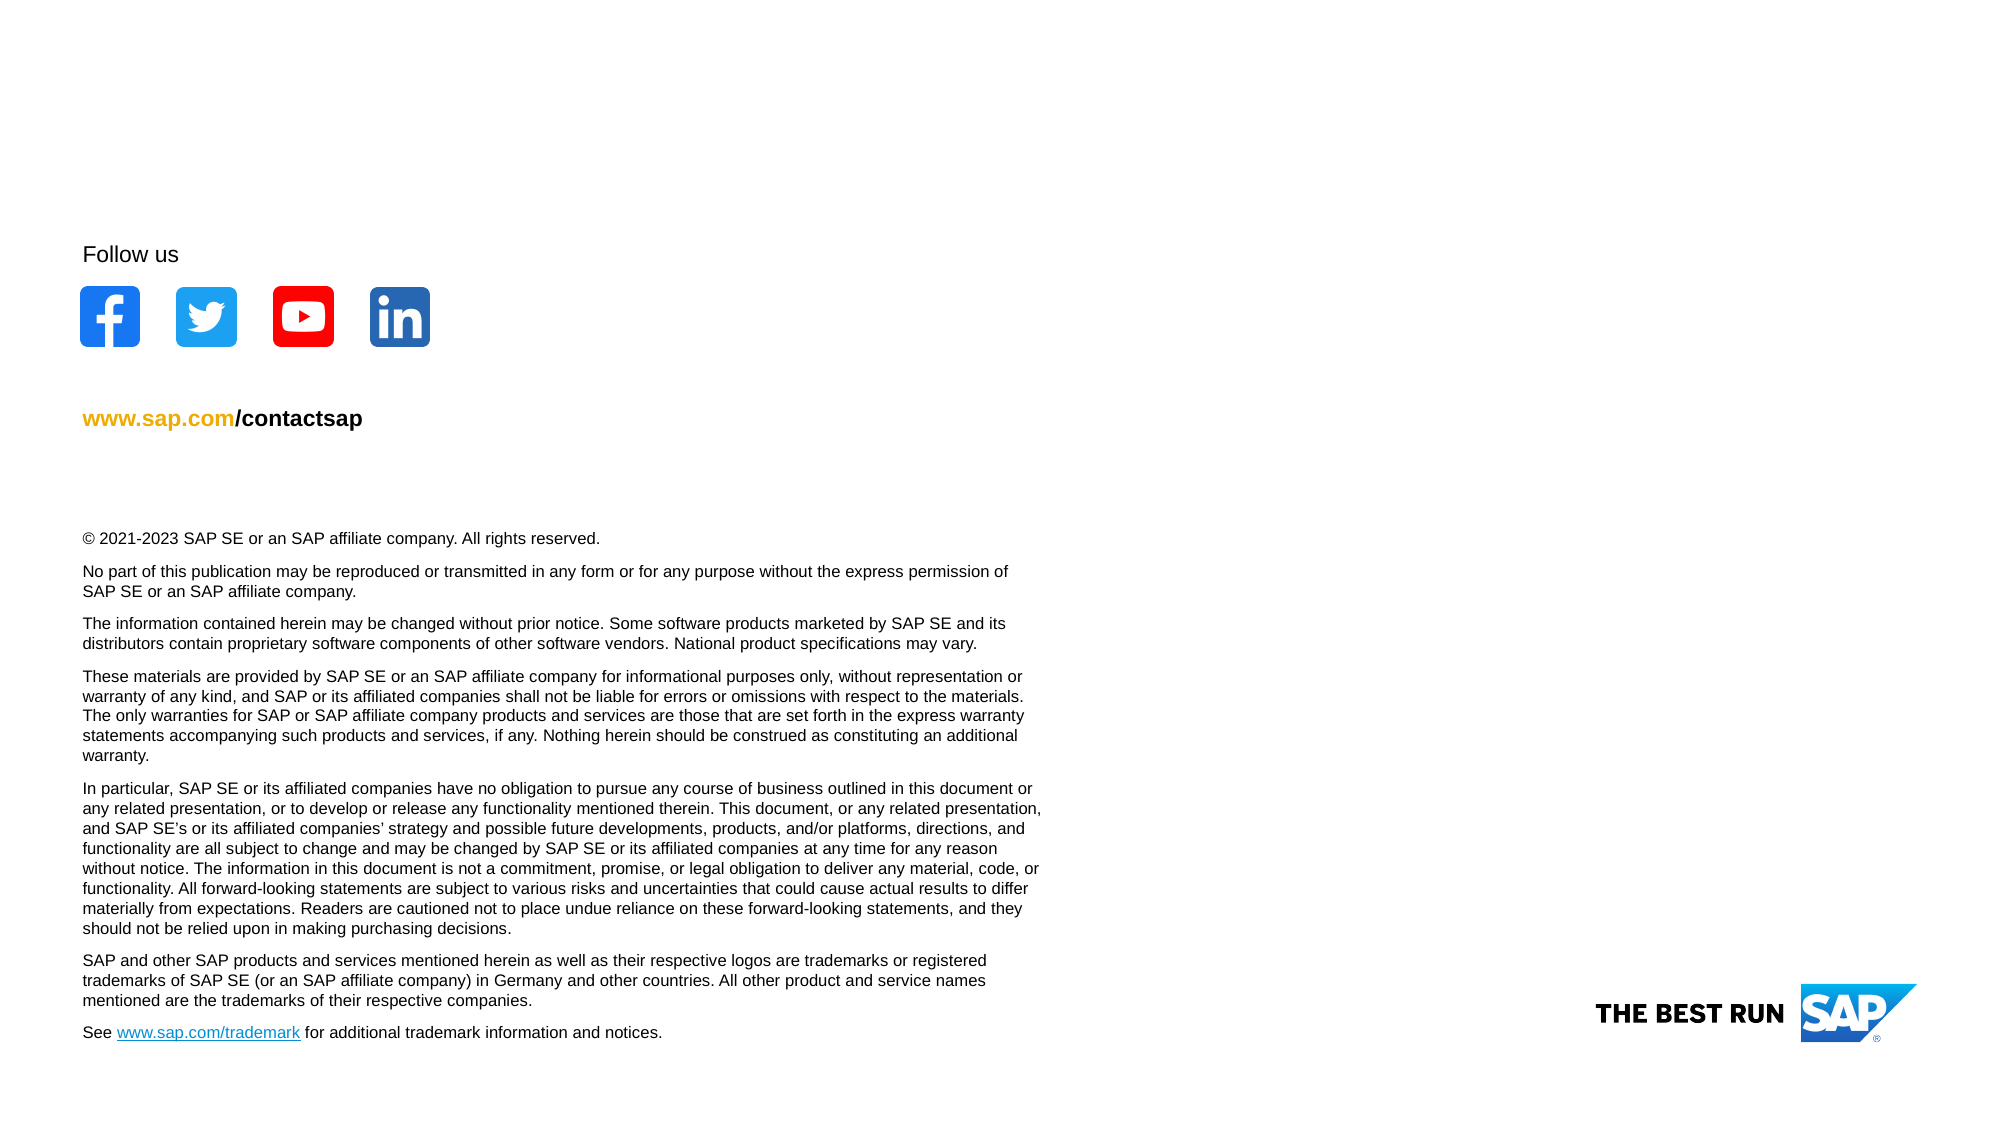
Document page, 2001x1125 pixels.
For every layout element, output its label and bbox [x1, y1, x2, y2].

picture [370, 287, 430, 347]
picture [1595, 983, 1918, 1043]
picture [273, 286, 334, 347]
picture [80, 286, 140, 347]
picture [176, 287, 237, 347]
